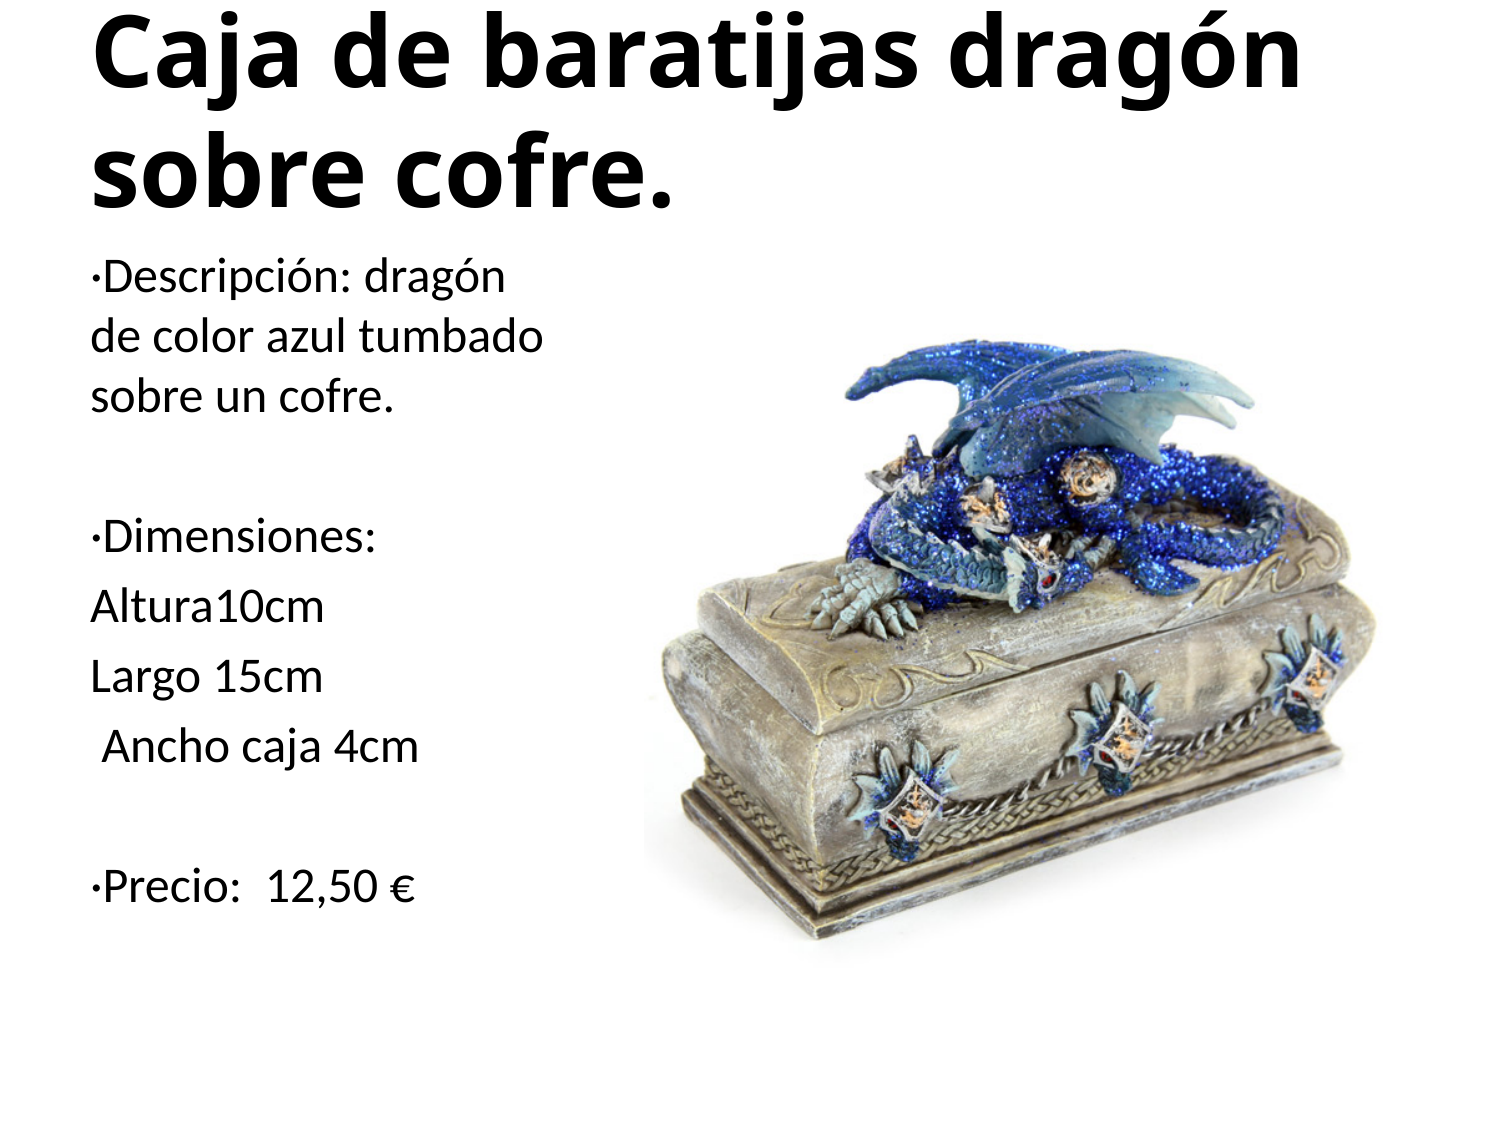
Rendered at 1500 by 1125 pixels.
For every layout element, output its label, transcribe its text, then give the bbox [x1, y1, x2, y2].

title Caja de baratijas dragón sobre cofre. [75, 44, 1418, 236]
list ·Descripción: dragón de color azul tumbado sobre un cofre. ·Dimensiones: Altura10cm Largo 15cm Ancho caja 4cm ·Precio: 12,50 € [75, 235, 569, 1005]
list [644, 234, 1392, 982]
